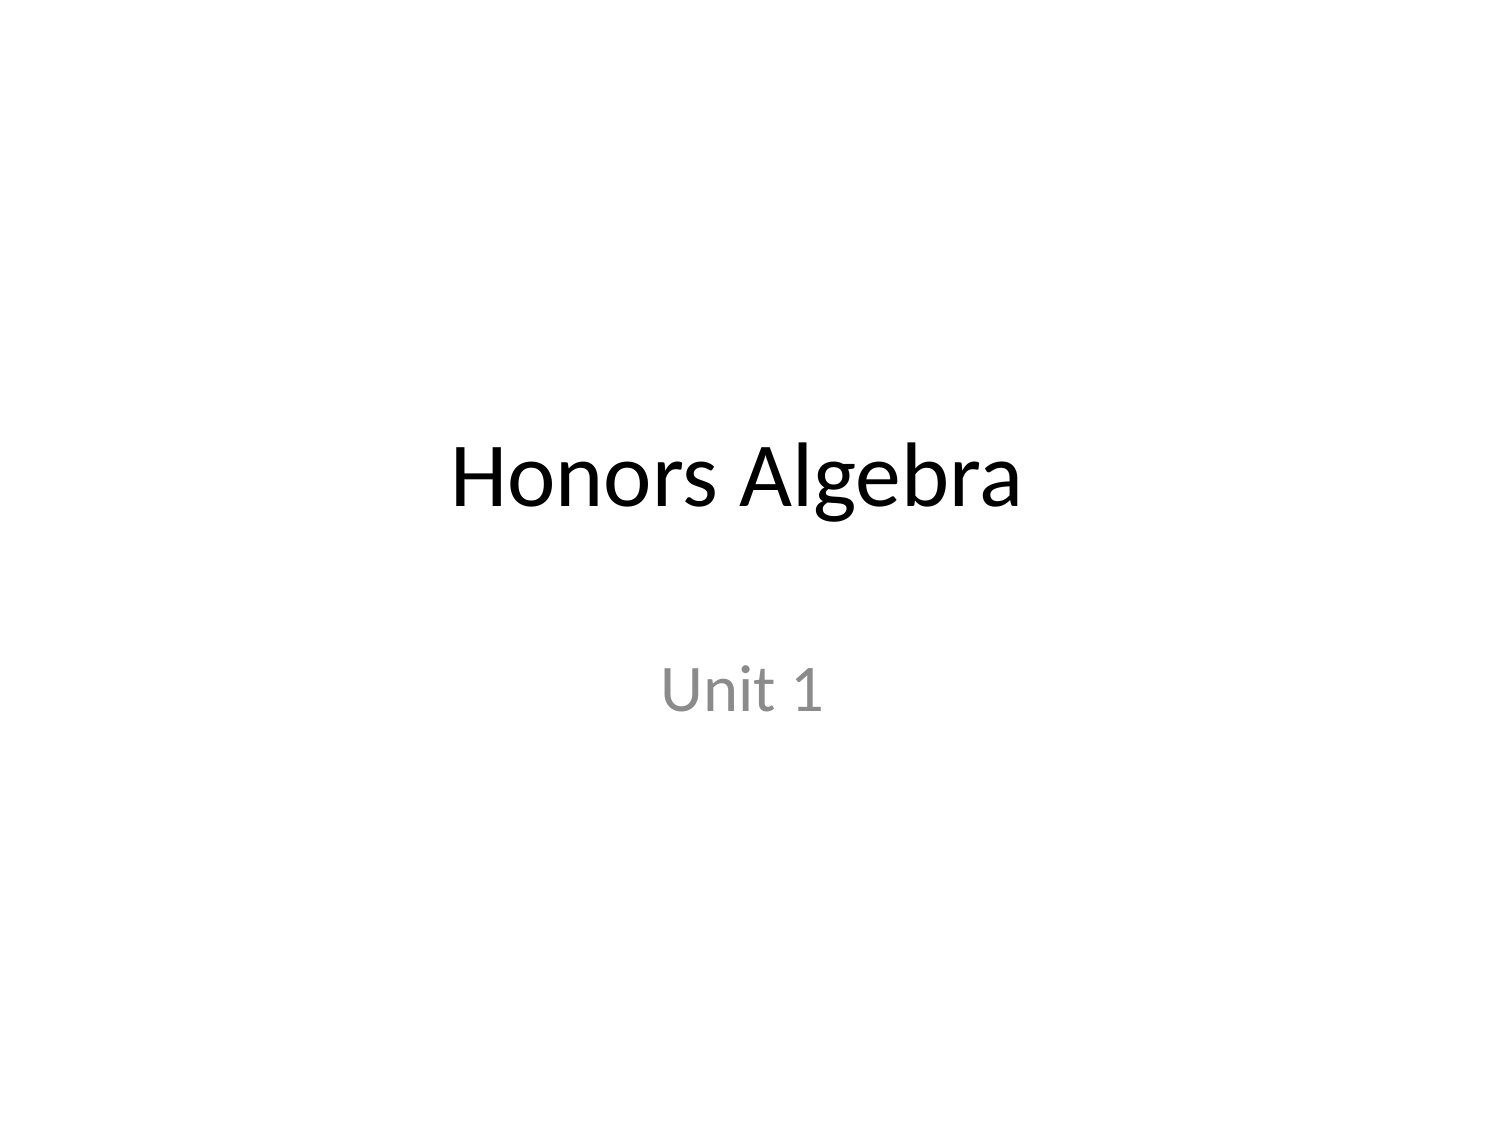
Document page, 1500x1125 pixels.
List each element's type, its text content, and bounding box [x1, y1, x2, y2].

subtitle Unit 1 [225, 637, 1275, 925]
title Honors Algebra [112, 349, 1388, 591]
